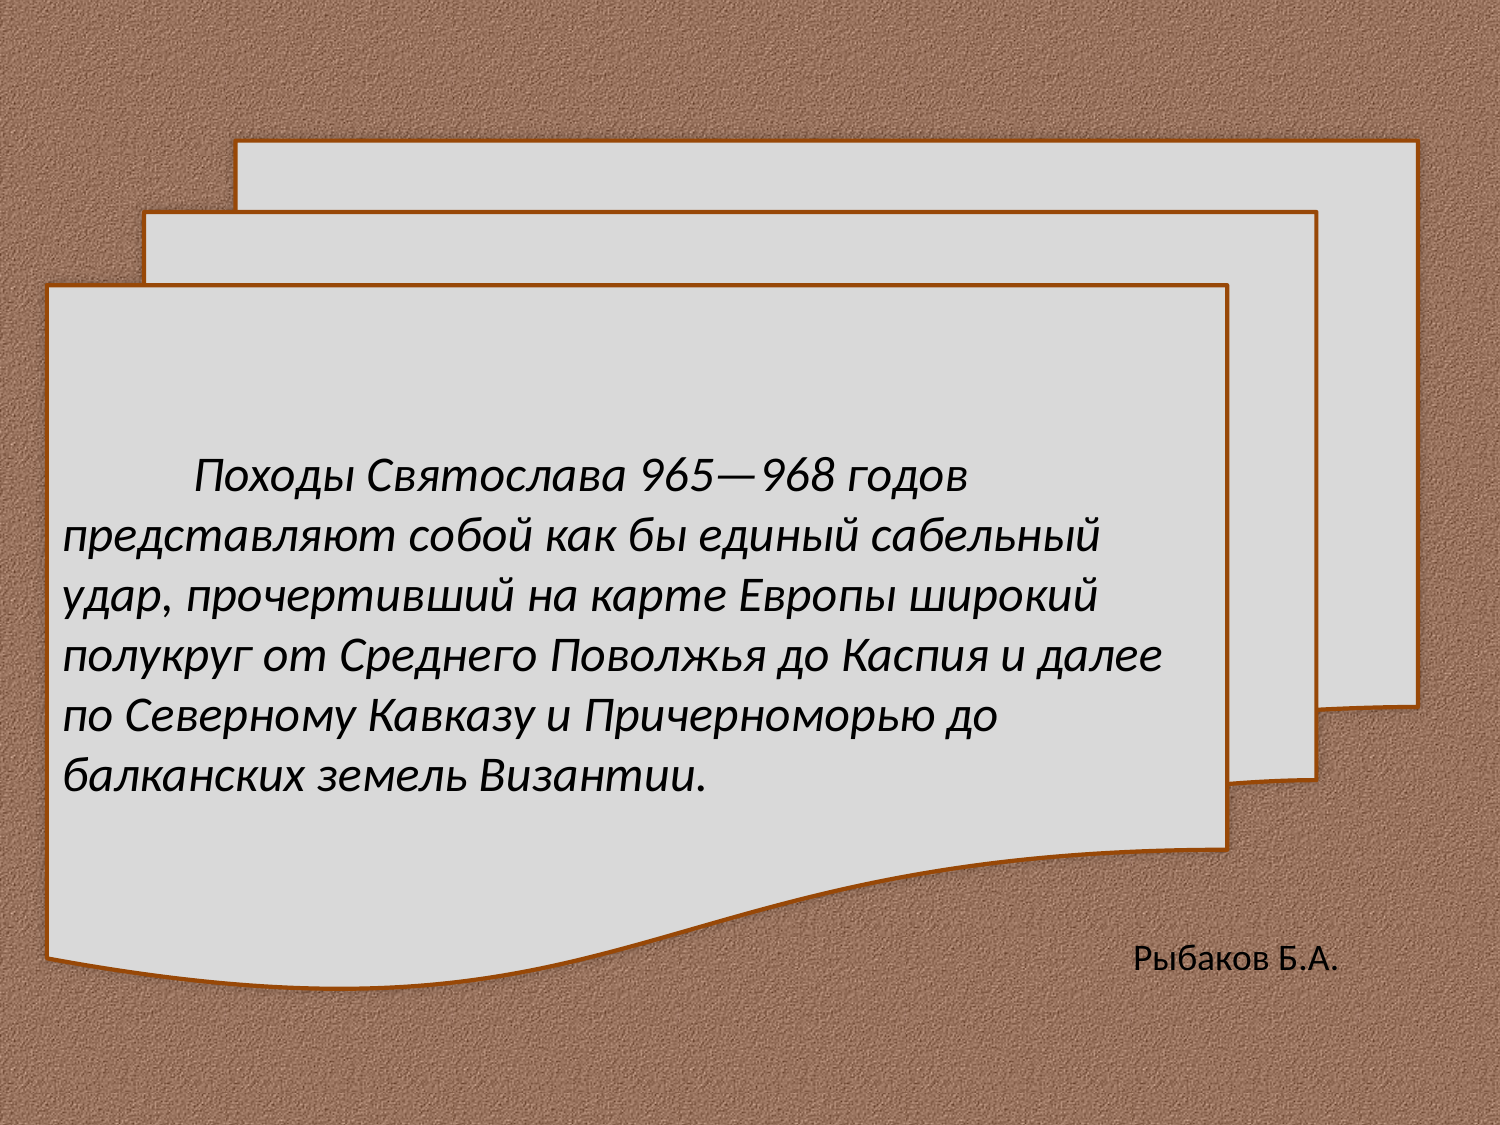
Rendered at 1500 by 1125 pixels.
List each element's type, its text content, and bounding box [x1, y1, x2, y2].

picture [0, 0, 1500, 1125]
text_box Походы Святослава 965—968 годов представляют собой как бы единый сабельный удар, прочертивший на карте Европы широкий полукруг от Среднего Поволжья до Каспия и далее по Северному Кавказу и Причерноморью до балканских земель Византии. [44, 138, 1421, 991]
text_box Рыбаков Б.А. [1118, 925, 1355, 986]
